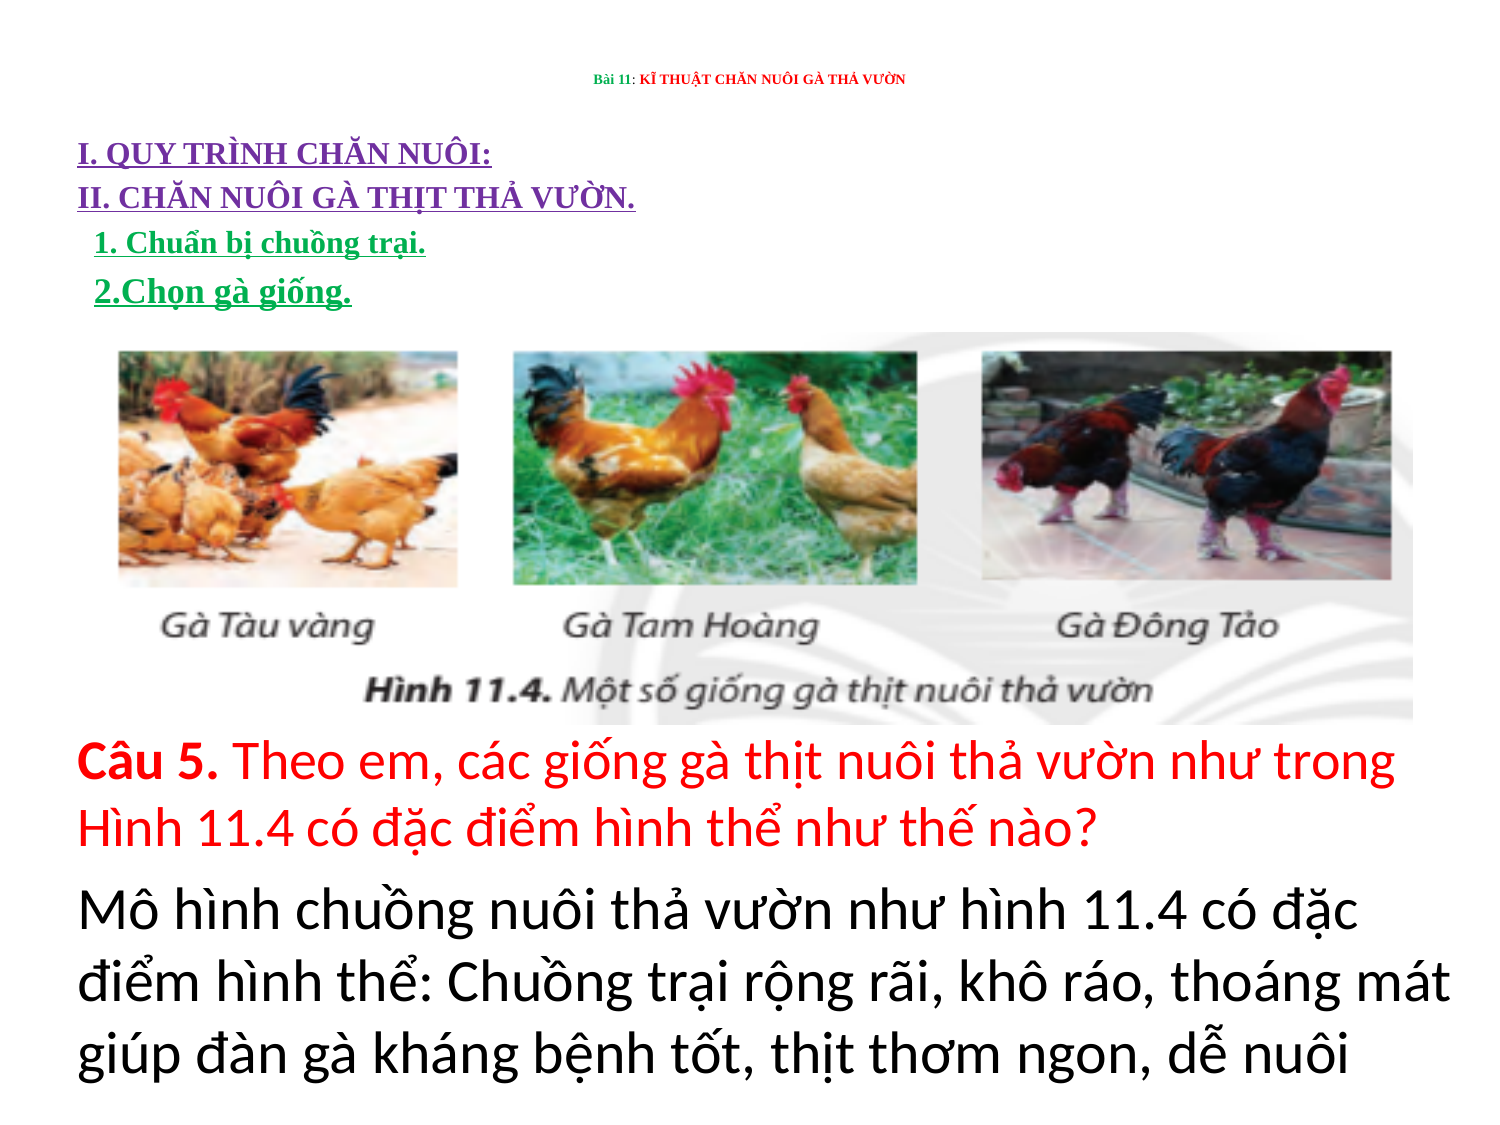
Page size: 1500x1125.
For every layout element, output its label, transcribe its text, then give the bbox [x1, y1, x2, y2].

picture [99, 331, 1413, 726]
title Bài 11: KĨ THUẬT CHĂN NUÔI GÀ THẢ VƯỜN [75, 45, 1425, 113]
list I. QUY TRÌNH CHĂN NUÔI: II. CHĂN NUÔI GÀ THỊT THẢ VƯỜN. 1. Chuẩn bị chuồng trại. 2.Chọn gà giống. Câu 5. Theo em, các giống gà thịt nuôi thả vườn như trong Hình 11.4 có đặc điểm hình thể như thế nào? Mô hình chuồng nuôi thả vườn như hình 11.4 có đặc điểm hình thể: Chuồng trại rộng rãi, khô ráo, thoáng mát giúp đàn gà kháng bệnh tốt, thịt thơm ngon, dễ nuôi [62, 125, 1500, 1113]
